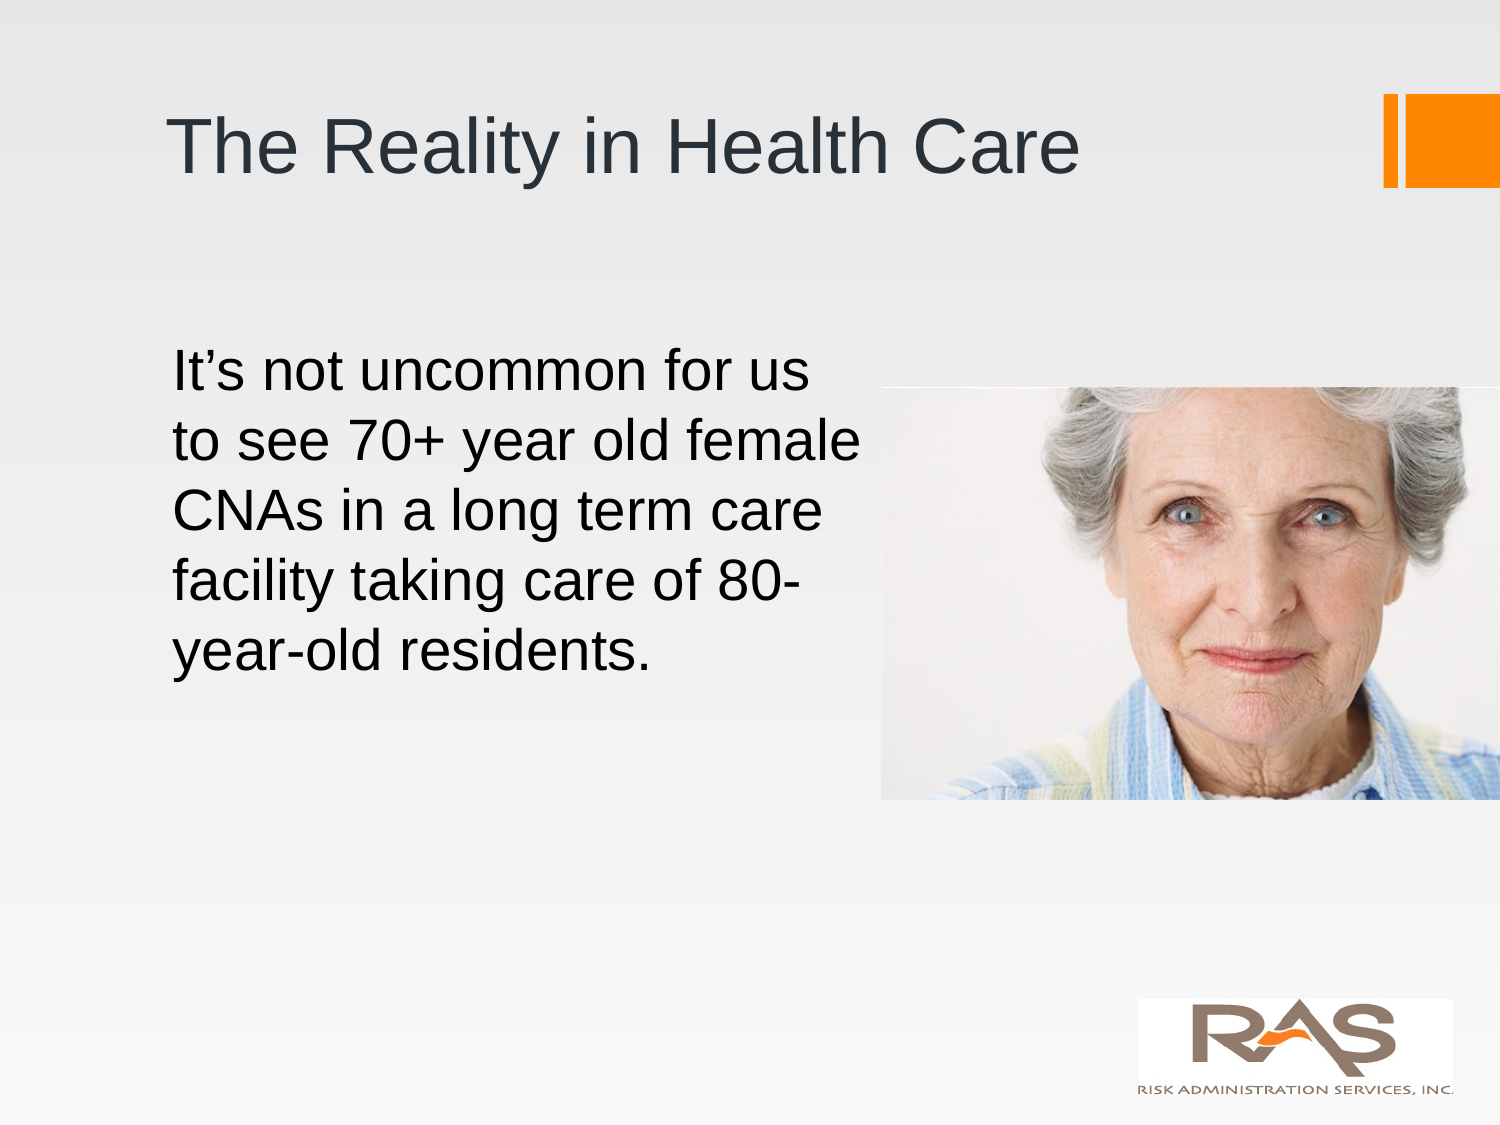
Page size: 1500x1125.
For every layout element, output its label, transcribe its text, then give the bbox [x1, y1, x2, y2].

title The Reality in Health Care [150, 87, 1350, 197]
picture [1138, 999, 1453, 1095]
list It’s not uncommon for us to see 70+ year old female CNAs in a long term care facility taking care of 80-year-old residents. [150, 324, 888, 868]
picture [881, 386, 1500, 801]
